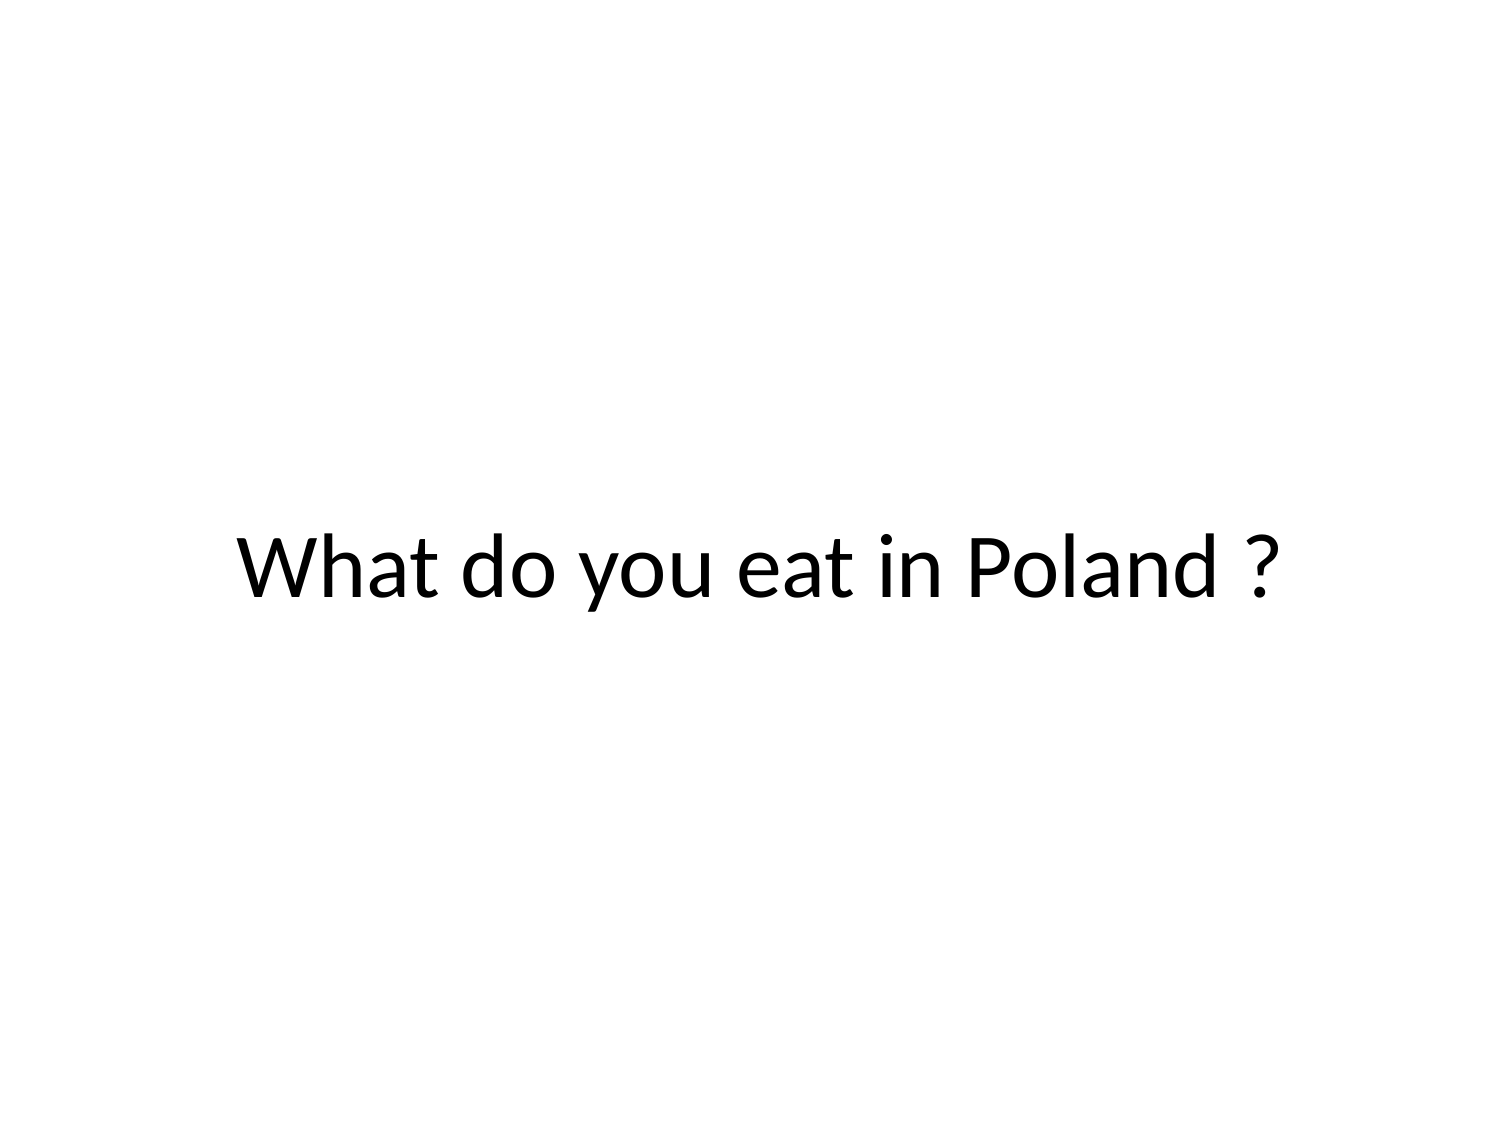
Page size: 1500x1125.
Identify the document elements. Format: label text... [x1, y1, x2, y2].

title What do you eat in Poland ? [123, 385, 1399, 627]
